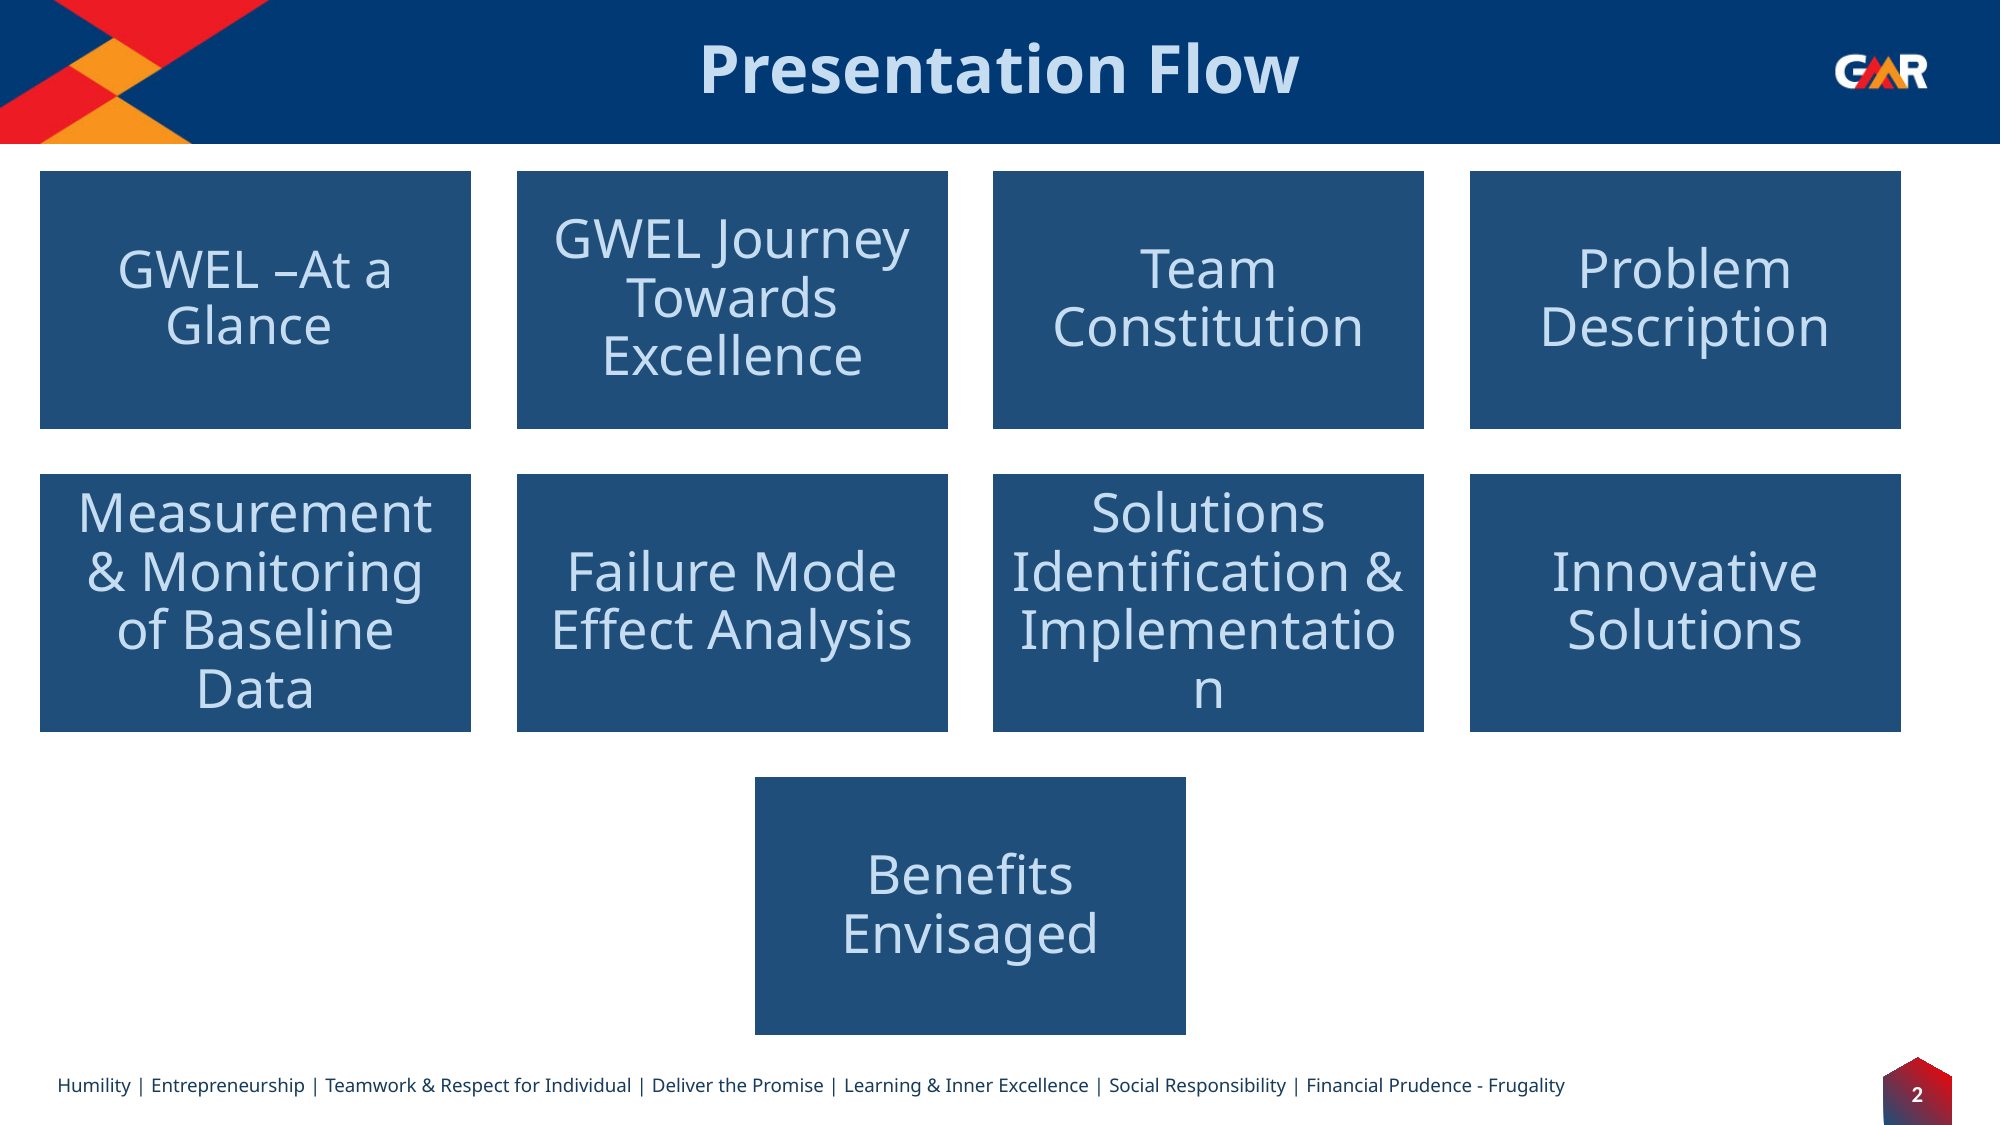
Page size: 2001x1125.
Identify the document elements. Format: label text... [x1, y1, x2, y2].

picture [0, 0, 174, 144]
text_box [0, 169, 2000, 1037]
title Presentation Flow [174, 0, 1825, 144]
picture [1825, 0, 2000, 144]
